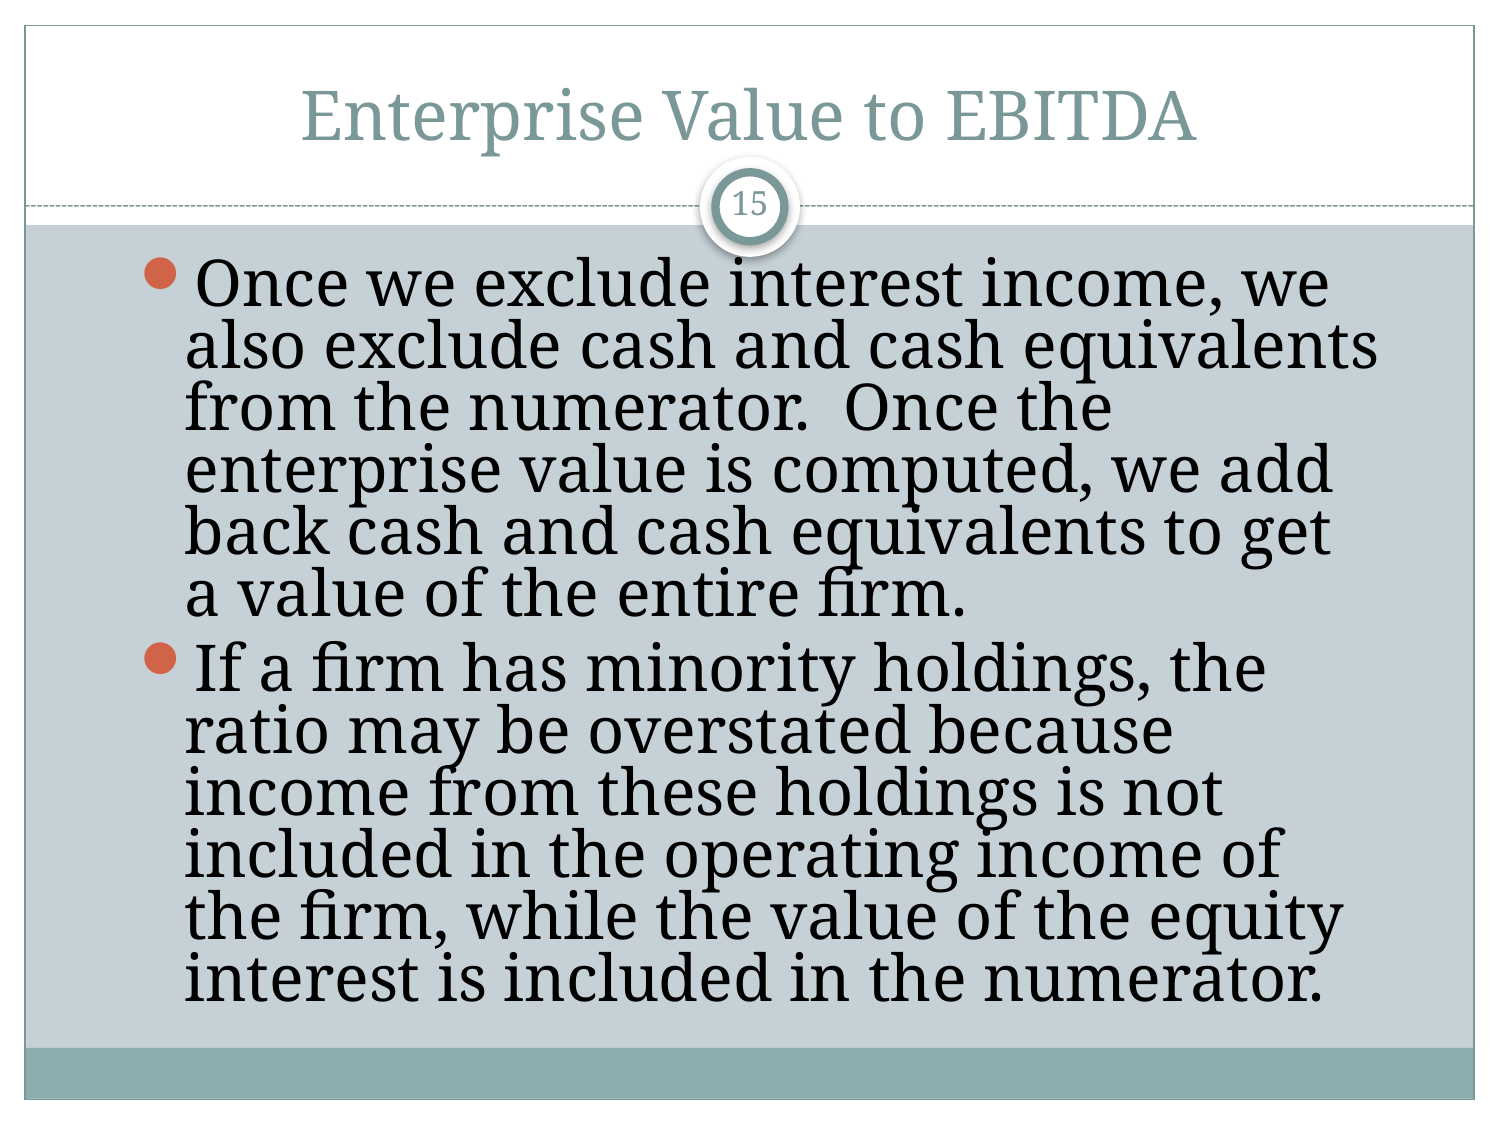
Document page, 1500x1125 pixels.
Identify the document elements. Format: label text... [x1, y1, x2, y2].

list Once we exclude interest income, we also exclude cash and cash equivalents from the numerator. Once the enterprise value is computed, we add back cash and cash equivalents to get a value of the entire firm. If a firm has minority holdings, the ratio may be overstated because income from these holdings is not included in the operating income of the firm, while the value of the equity interest is included in the numerator. [125, 249, 1400, 1038]
title Enterprise Value to EBITDA [49, 37, 1450, 162]
slide_number 15 [712, 168, 788, 241]
